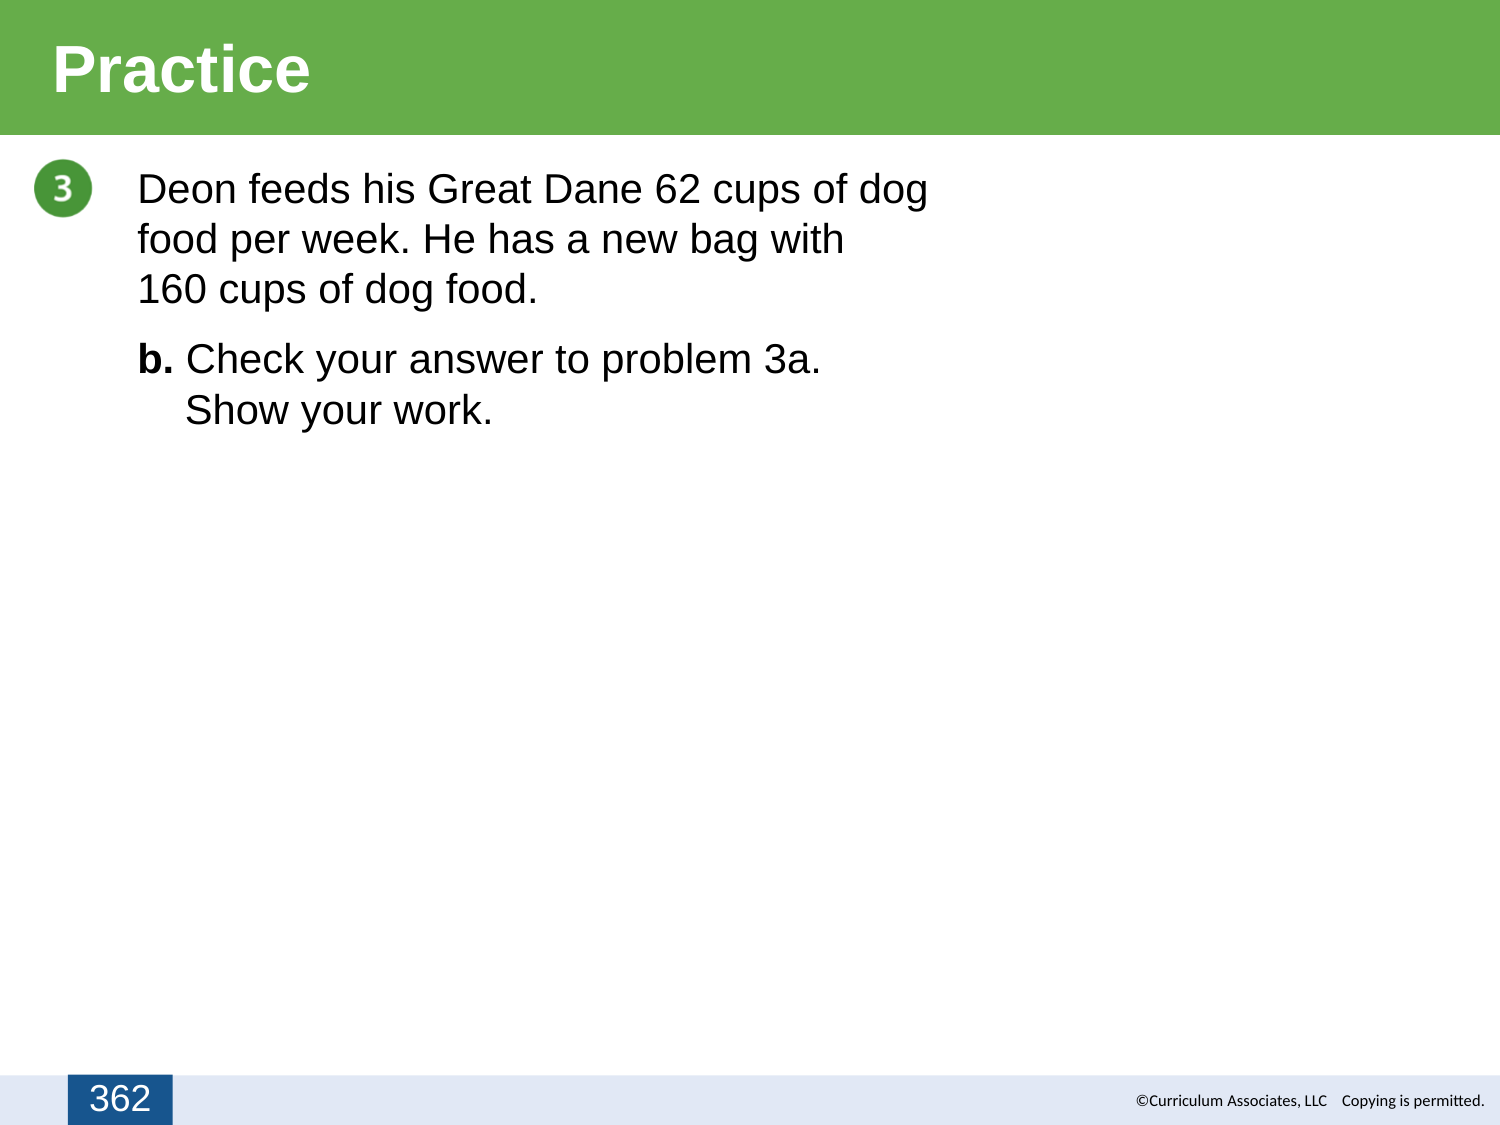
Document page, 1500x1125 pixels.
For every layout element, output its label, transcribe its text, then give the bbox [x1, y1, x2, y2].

list 362 [67, 1074, 173, 1125]
list Deon feeds his Great Dane 62 cups of dog food per week. He has a new bag with 160 cups of dog food. b. Check your answer to problem 3a. Show your work. [122, 153, 1023, 480]
picture [30, 153, 99, 225]
list Practice [37, 13, 968, 129]
